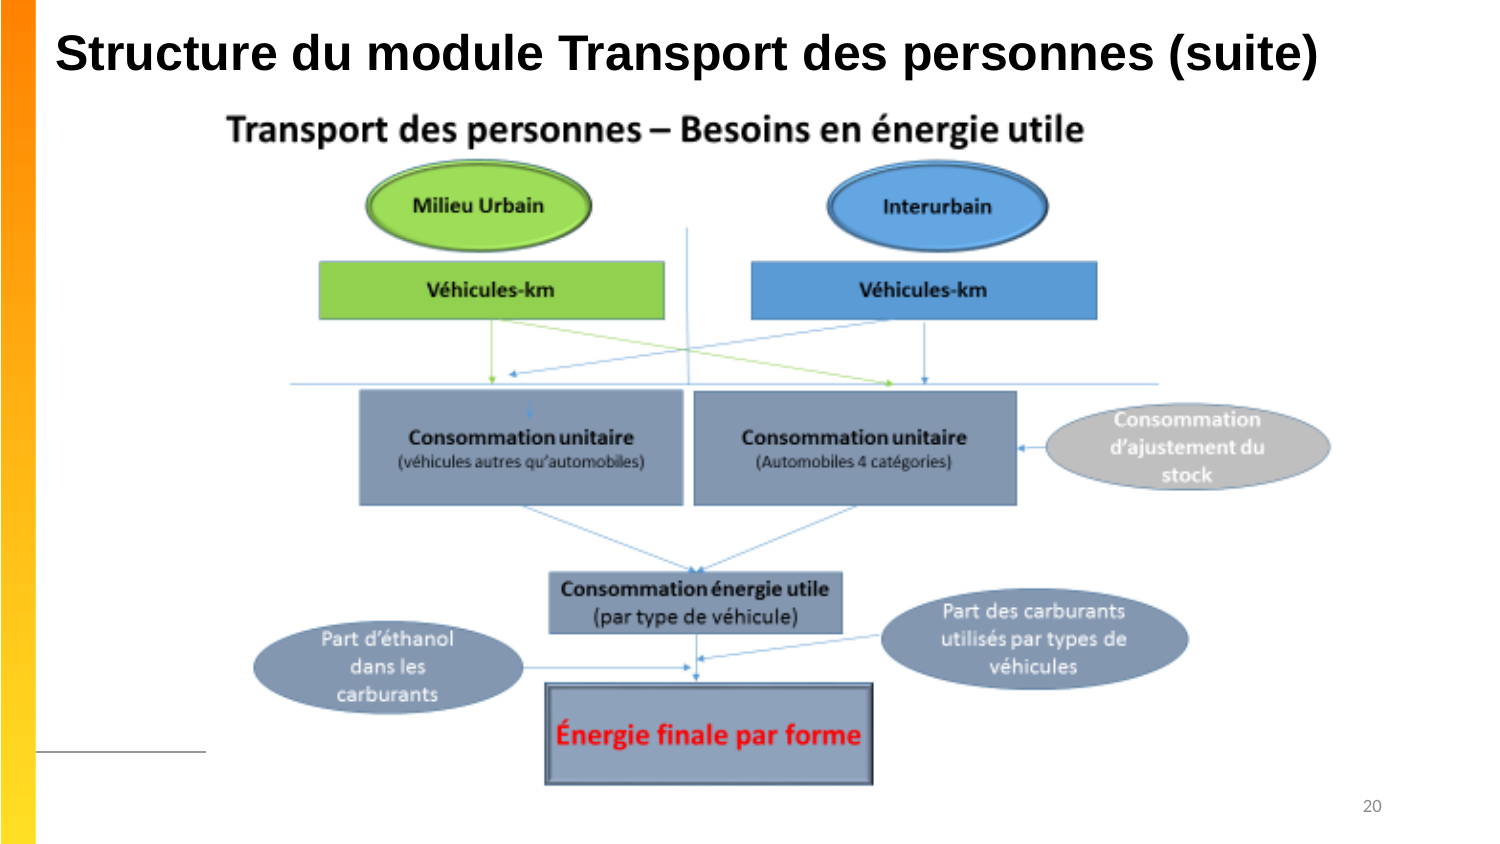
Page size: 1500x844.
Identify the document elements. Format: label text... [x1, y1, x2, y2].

picture [1, 0, 1499, 844]
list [206, 100, 1431, 790]
slide_number 20 [1059, 790, 1397, 827]
title Structure du module Transport des personnes (suite) [40, 19, 1500, 90]
